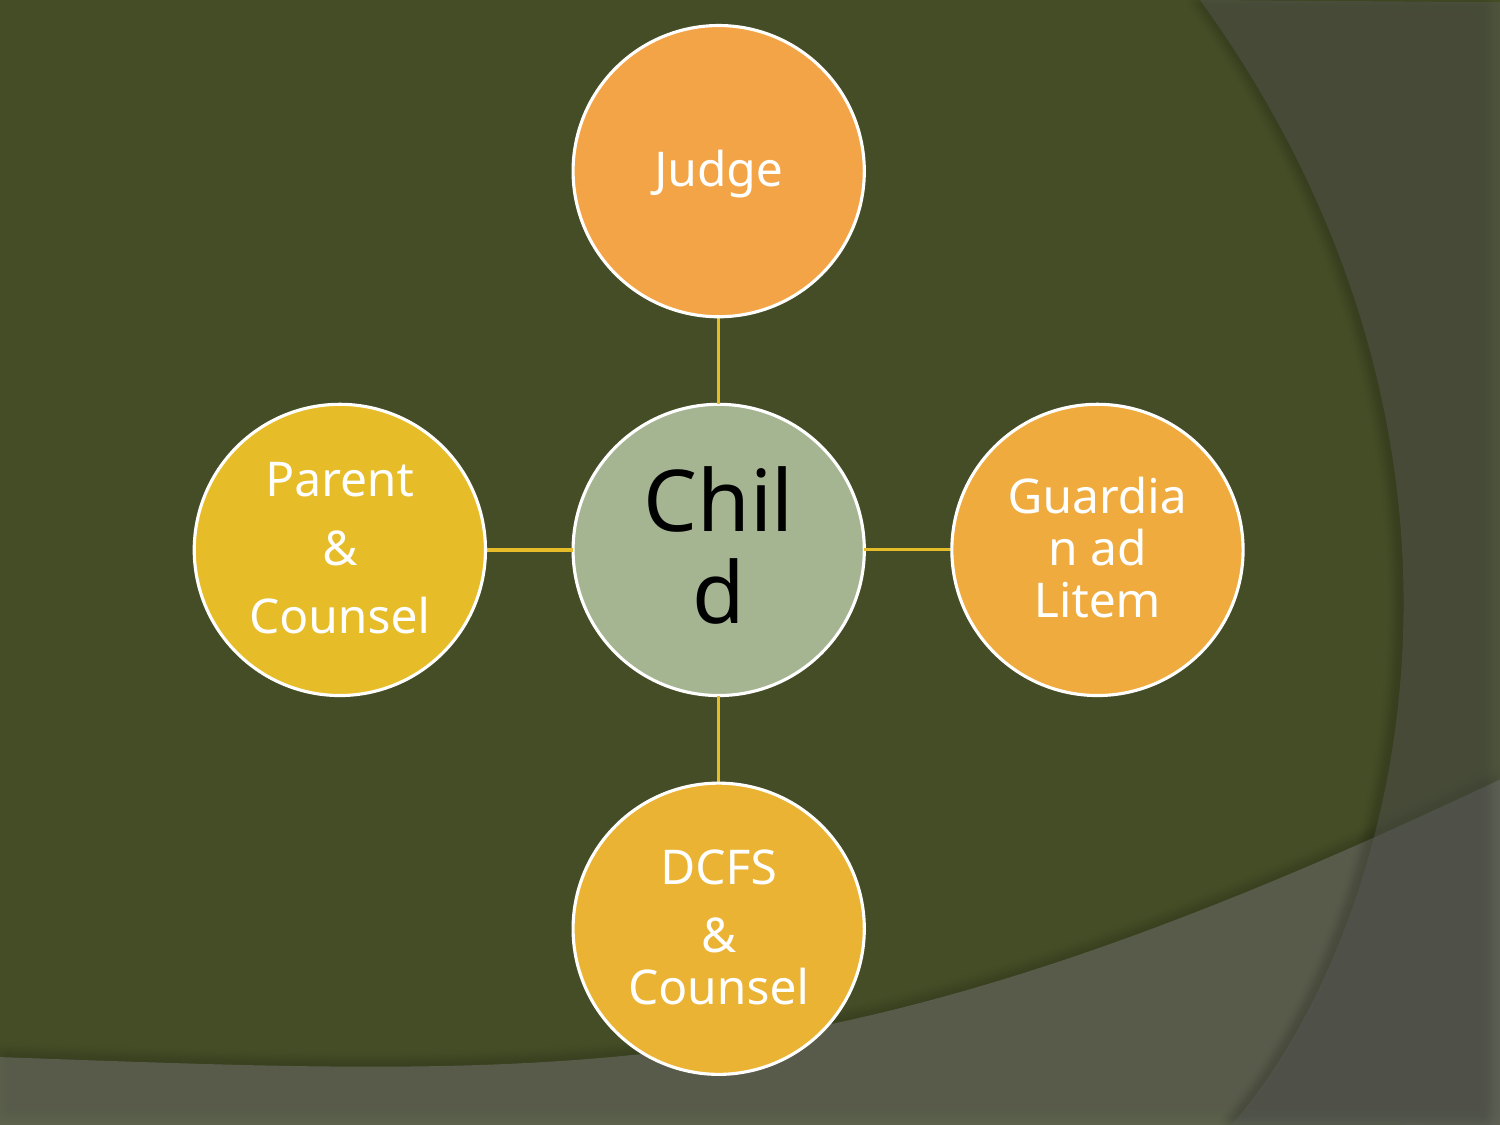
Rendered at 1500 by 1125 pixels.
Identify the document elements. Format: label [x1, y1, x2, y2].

text_box [112, 24, 1326, 1076]
